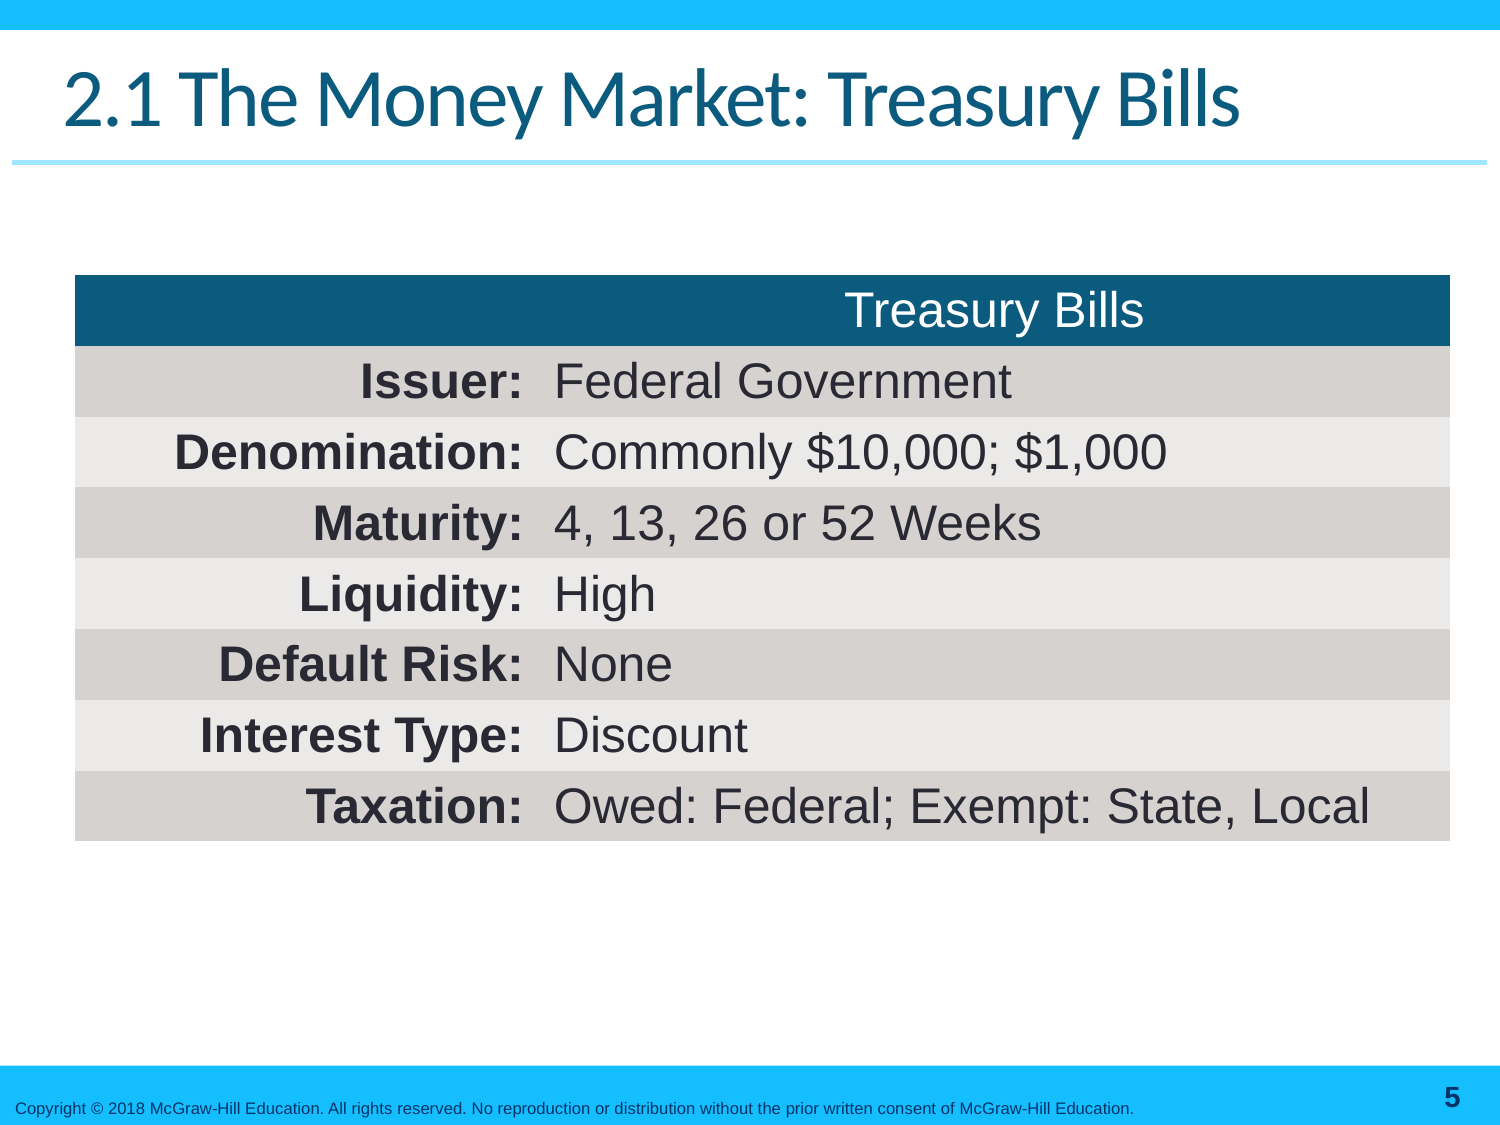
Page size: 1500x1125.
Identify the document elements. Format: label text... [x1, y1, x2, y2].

table_cell 4, 13, 26 or 52 Weeks [539, 487, 1450, 558]
table_cell Denomination: [75, 417, 539, 487]
title 2.1 The Money Market: Treasury Bills [47, 24, 1453, 163]
table_cell Default Risk: [75, 629, 539, 700]
table_header [75, 275, 539, 346]
table_cell Liquidity: [75, 558, 539, 629]
table_cell Owed: Federal; Exempt: State, Local [539, 771, 1450, 841]
table_cell High [539, 558, 1450, 629]
table_cell Discount [539, 700, 1450, 771]
table_cell Taxation: [75, 771, 539, 841]
table_cell Interest Type: [75, 700, 539, 771]
table_cell Maturity: [75, 487, 539, 558]
table_cell None [539, 629, 1450, 700]
table_cell Commonly $10,000; $1,000 [539, 417, 1450, 487]
table_cell Issuer: [75, 346, 539, 417]
table_cell Federal Government [539, 346, 1450, 417]
table_header Treasury Bills [539, 275, 1450, 346]
